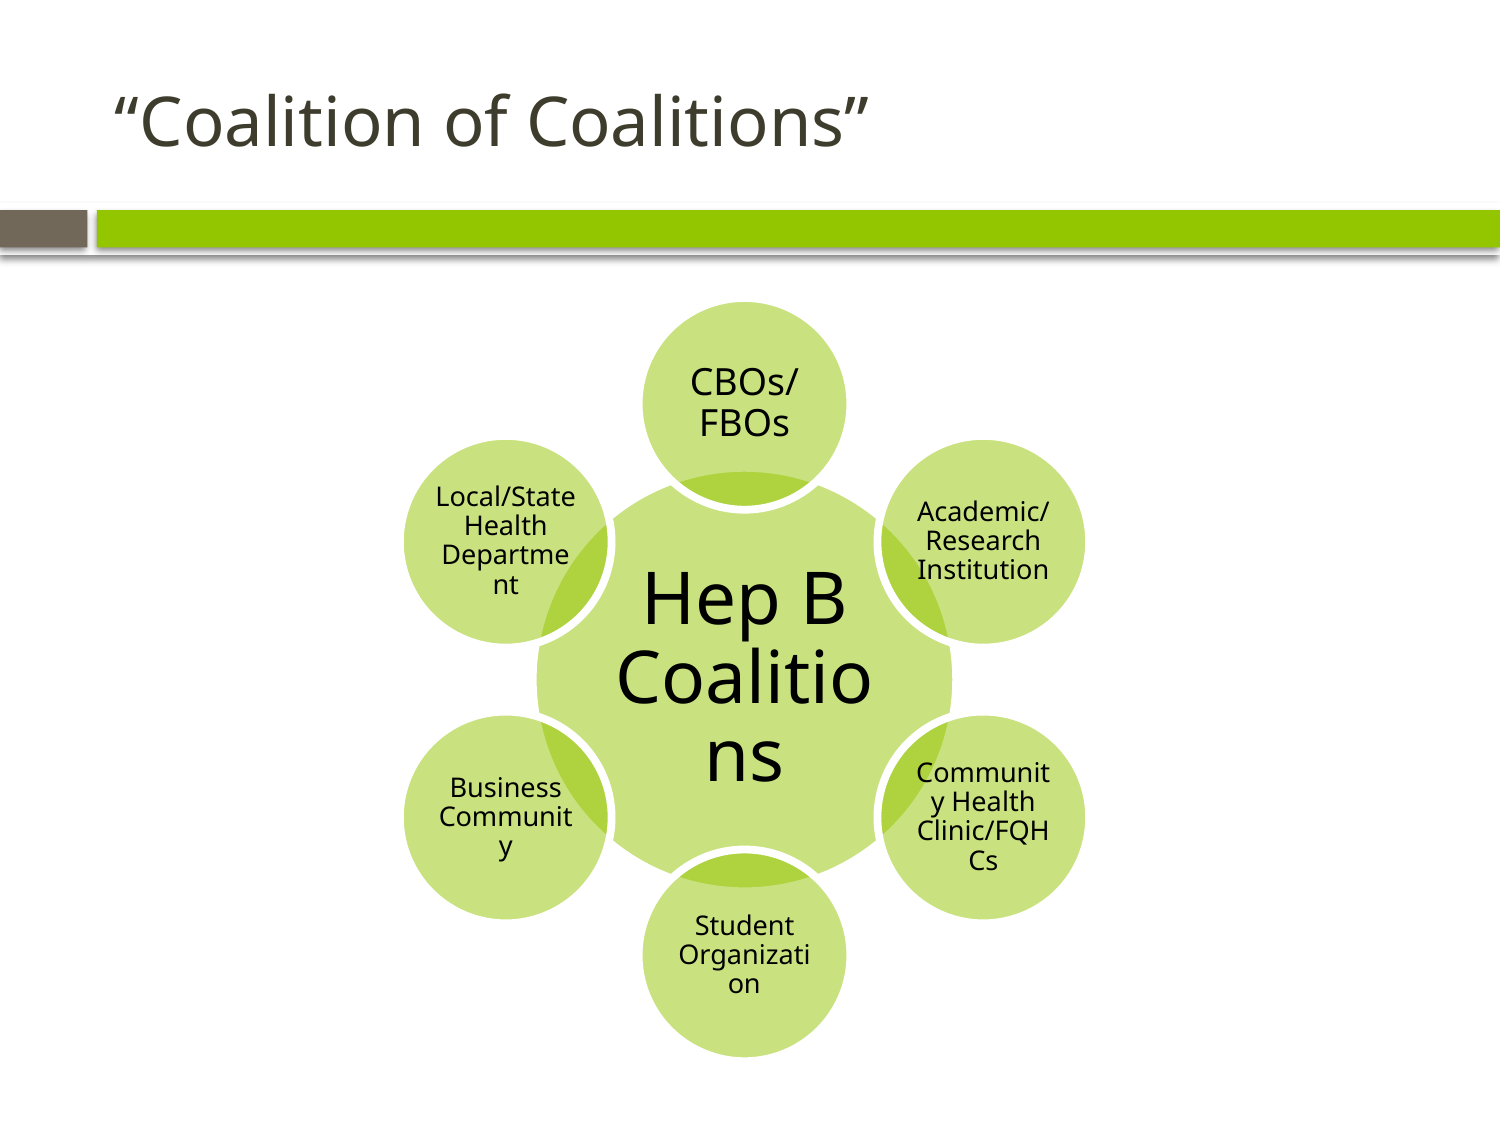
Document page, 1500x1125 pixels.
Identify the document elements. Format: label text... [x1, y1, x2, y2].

title “Coalition of Coalitions” [99, 37, 1438, 200]
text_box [51, 297, 1438, 1062]
